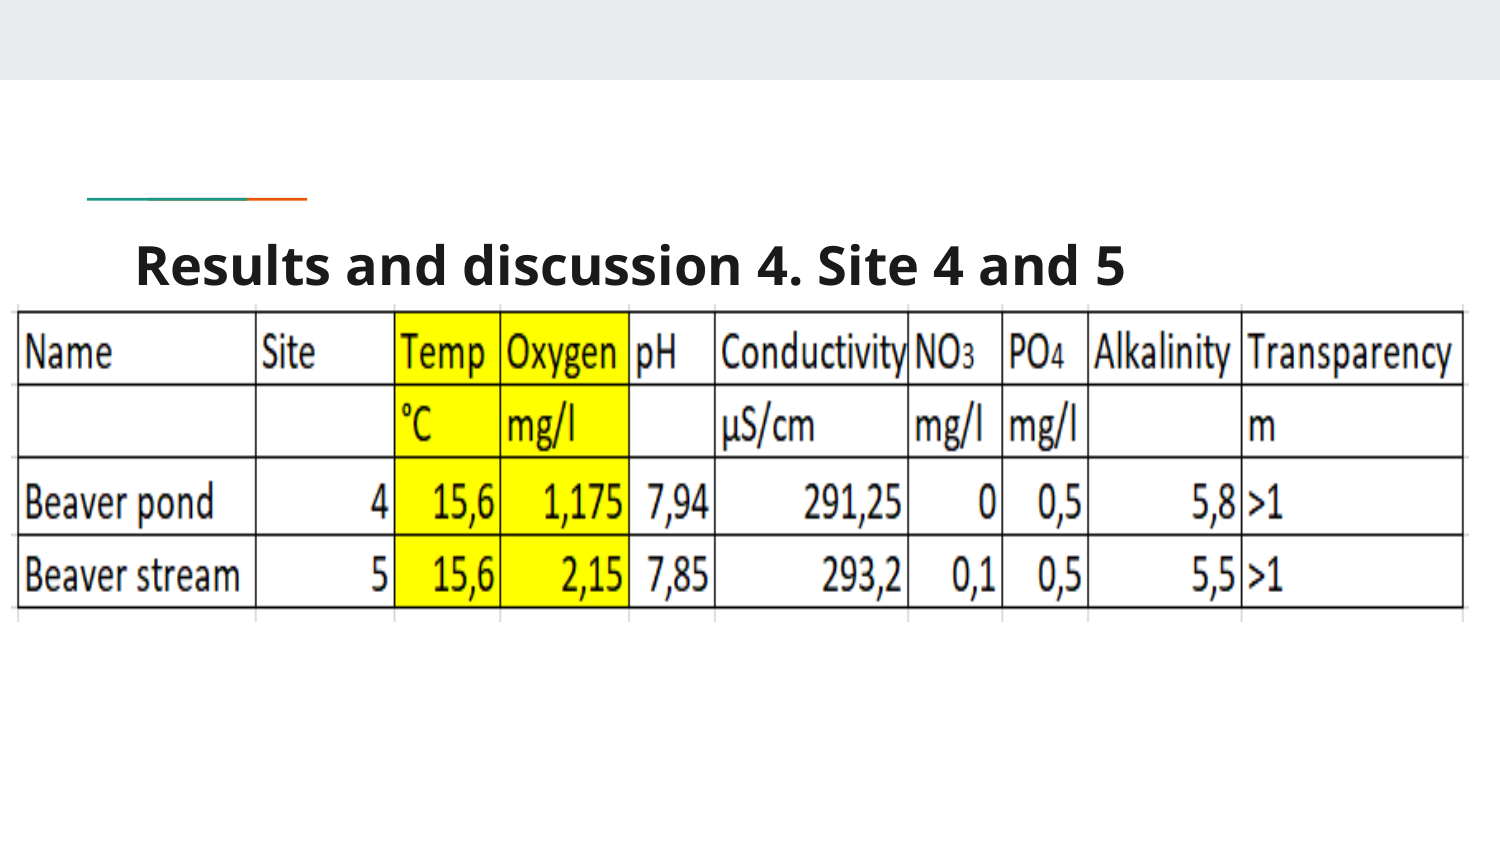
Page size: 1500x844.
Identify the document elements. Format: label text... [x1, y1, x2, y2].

picture [11, 303, 1469, 622]
title Results and discussion 4. Site 4 and 5 [119, 216, 1381, 302]
